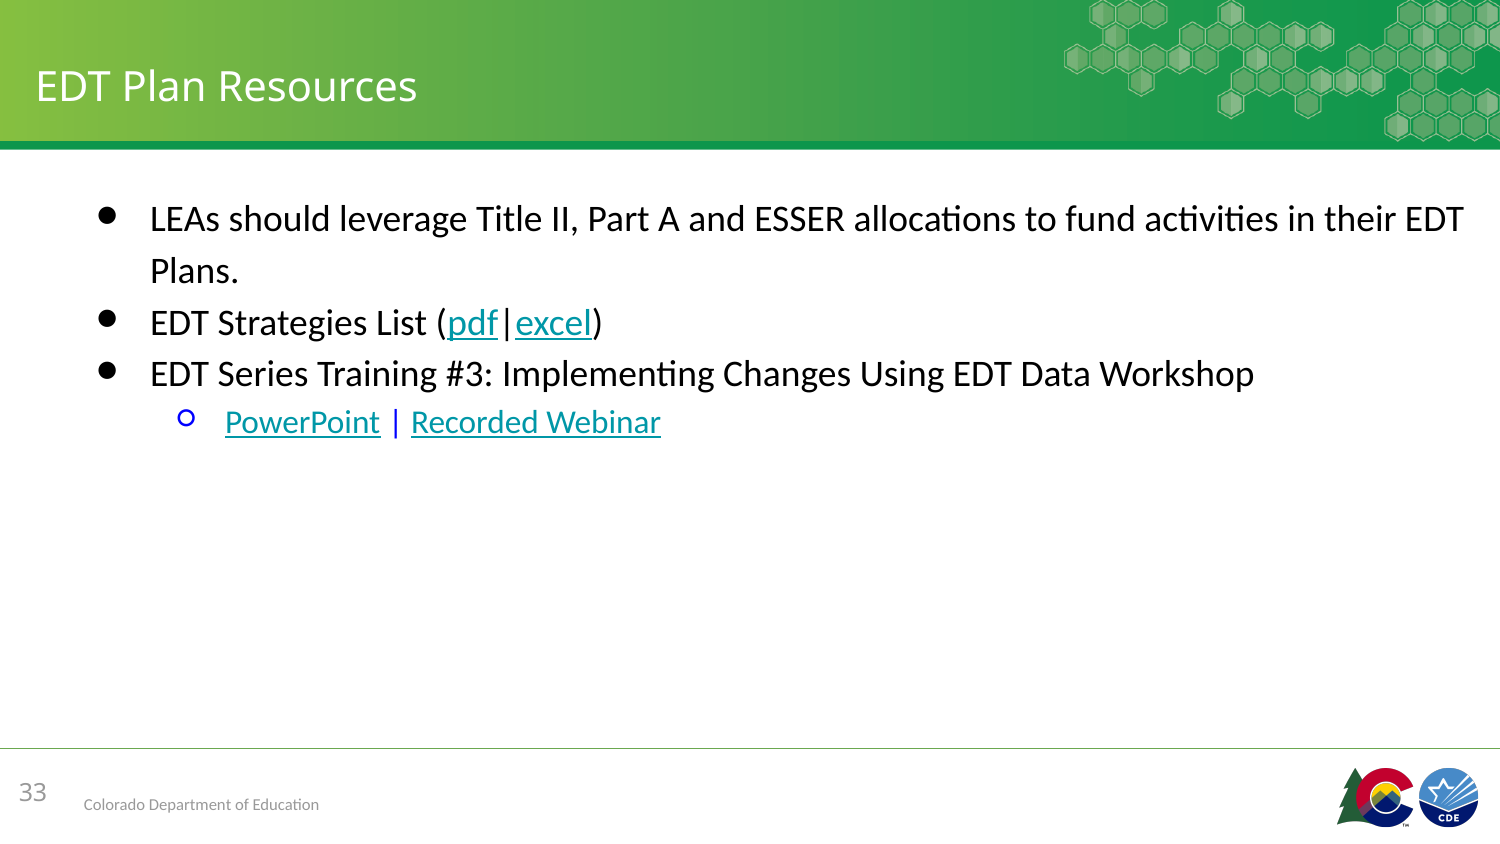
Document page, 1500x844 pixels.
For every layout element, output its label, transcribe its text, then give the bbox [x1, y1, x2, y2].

title EDT Plan Resources [34, 37, 1433, 132]
picture [1336, 767, 1479, 828]
list LEAs should leverage Title II, Part A and ESSER allocations to fund activities in their EDT Plans. EDT Strategies List (pdf|excel) EDT Series Training #3: Implementing Changes Using EDT Data Workshop PowerPoint | Recorded Webinar [75, 187, 1473, 712]
slide_number 33 [18, 776, 76, 823]
picture [0, 0, 1500, 150]
